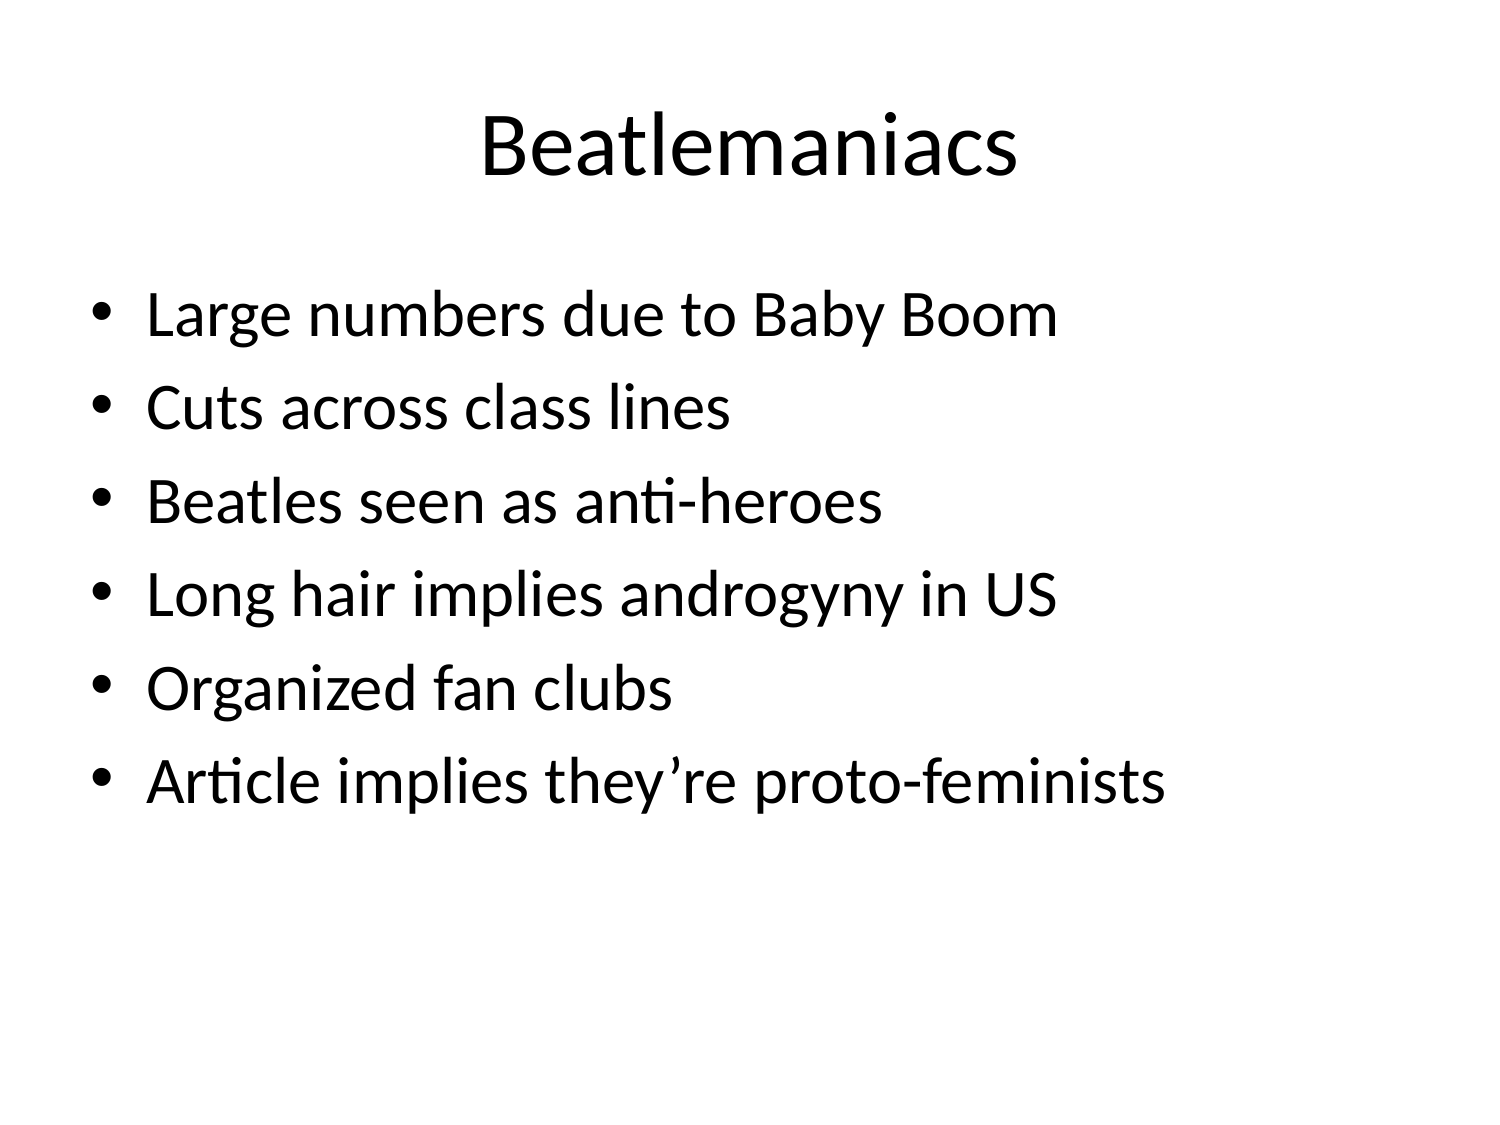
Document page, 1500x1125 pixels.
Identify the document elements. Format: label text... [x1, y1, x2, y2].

list Large numbers due to Baby Boom Cuts across class lines Beatles seen as anti-heroes Long hair implies androgyny in US Organized fan clubs Article implies they’re proto-feminists [75, 262, 1425, 1005]
title Beatlemaniacs [75, 45, 1425, 233]
